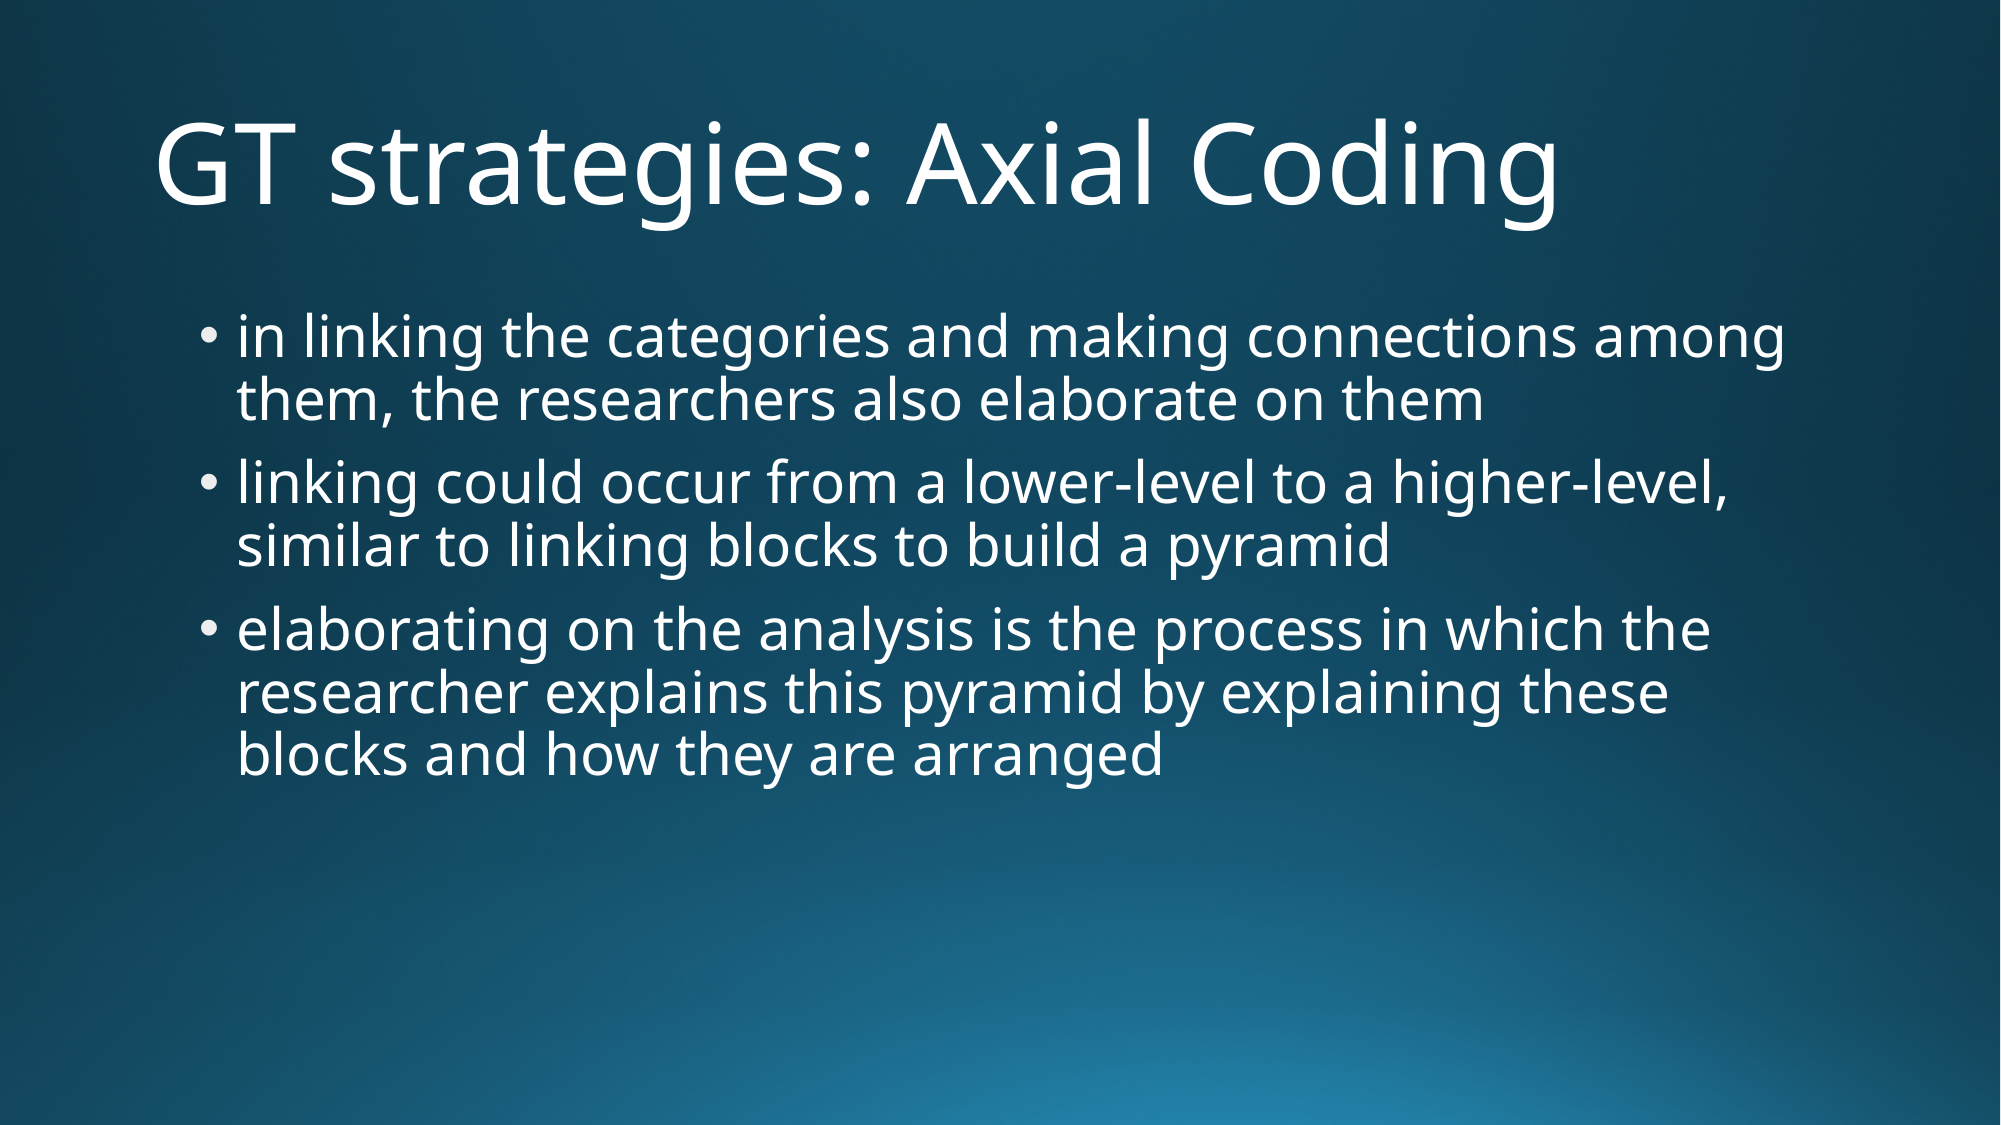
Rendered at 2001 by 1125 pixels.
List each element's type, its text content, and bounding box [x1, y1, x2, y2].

title GT strategies: Axial Coding [137, 59, 1863, 278]
list in linking the categories and making connections among them, the researchers also elaborate on them linking could occur from a lower-level to a higher-level, similar to linking blocks to build a pyramid elaborating on the analysis is the process in which the researcher explains this pyramid by explaining these blocks and how they are arranged [183, 299, 1863, 1014]
picture [0, 0, 2001, 1125]
